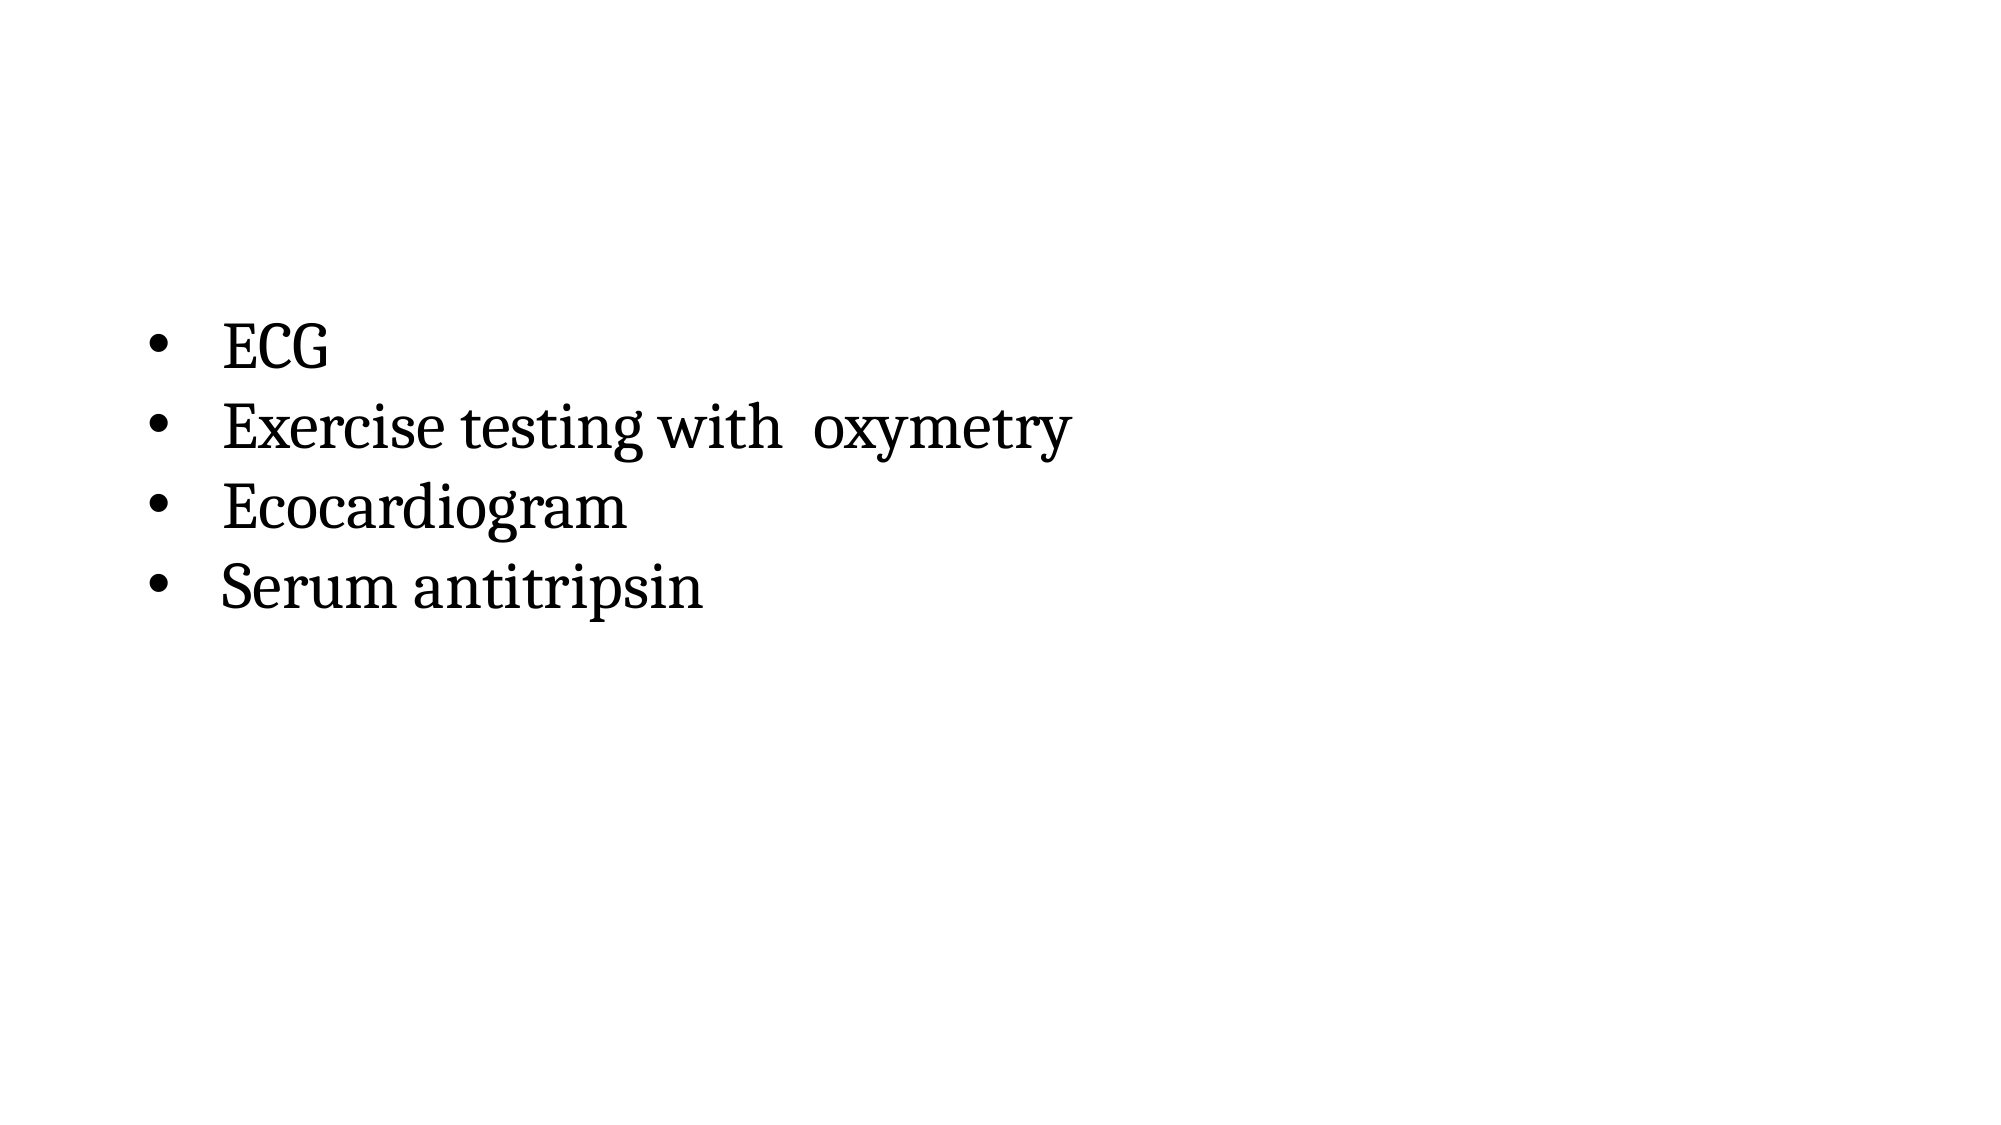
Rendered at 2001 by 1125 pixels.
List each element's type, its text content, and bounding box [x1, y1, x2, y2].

text_box ECG Exercise testing with oxymetry Ecocardiogram Serum antitripsin [145, 299, 1773, 622]
